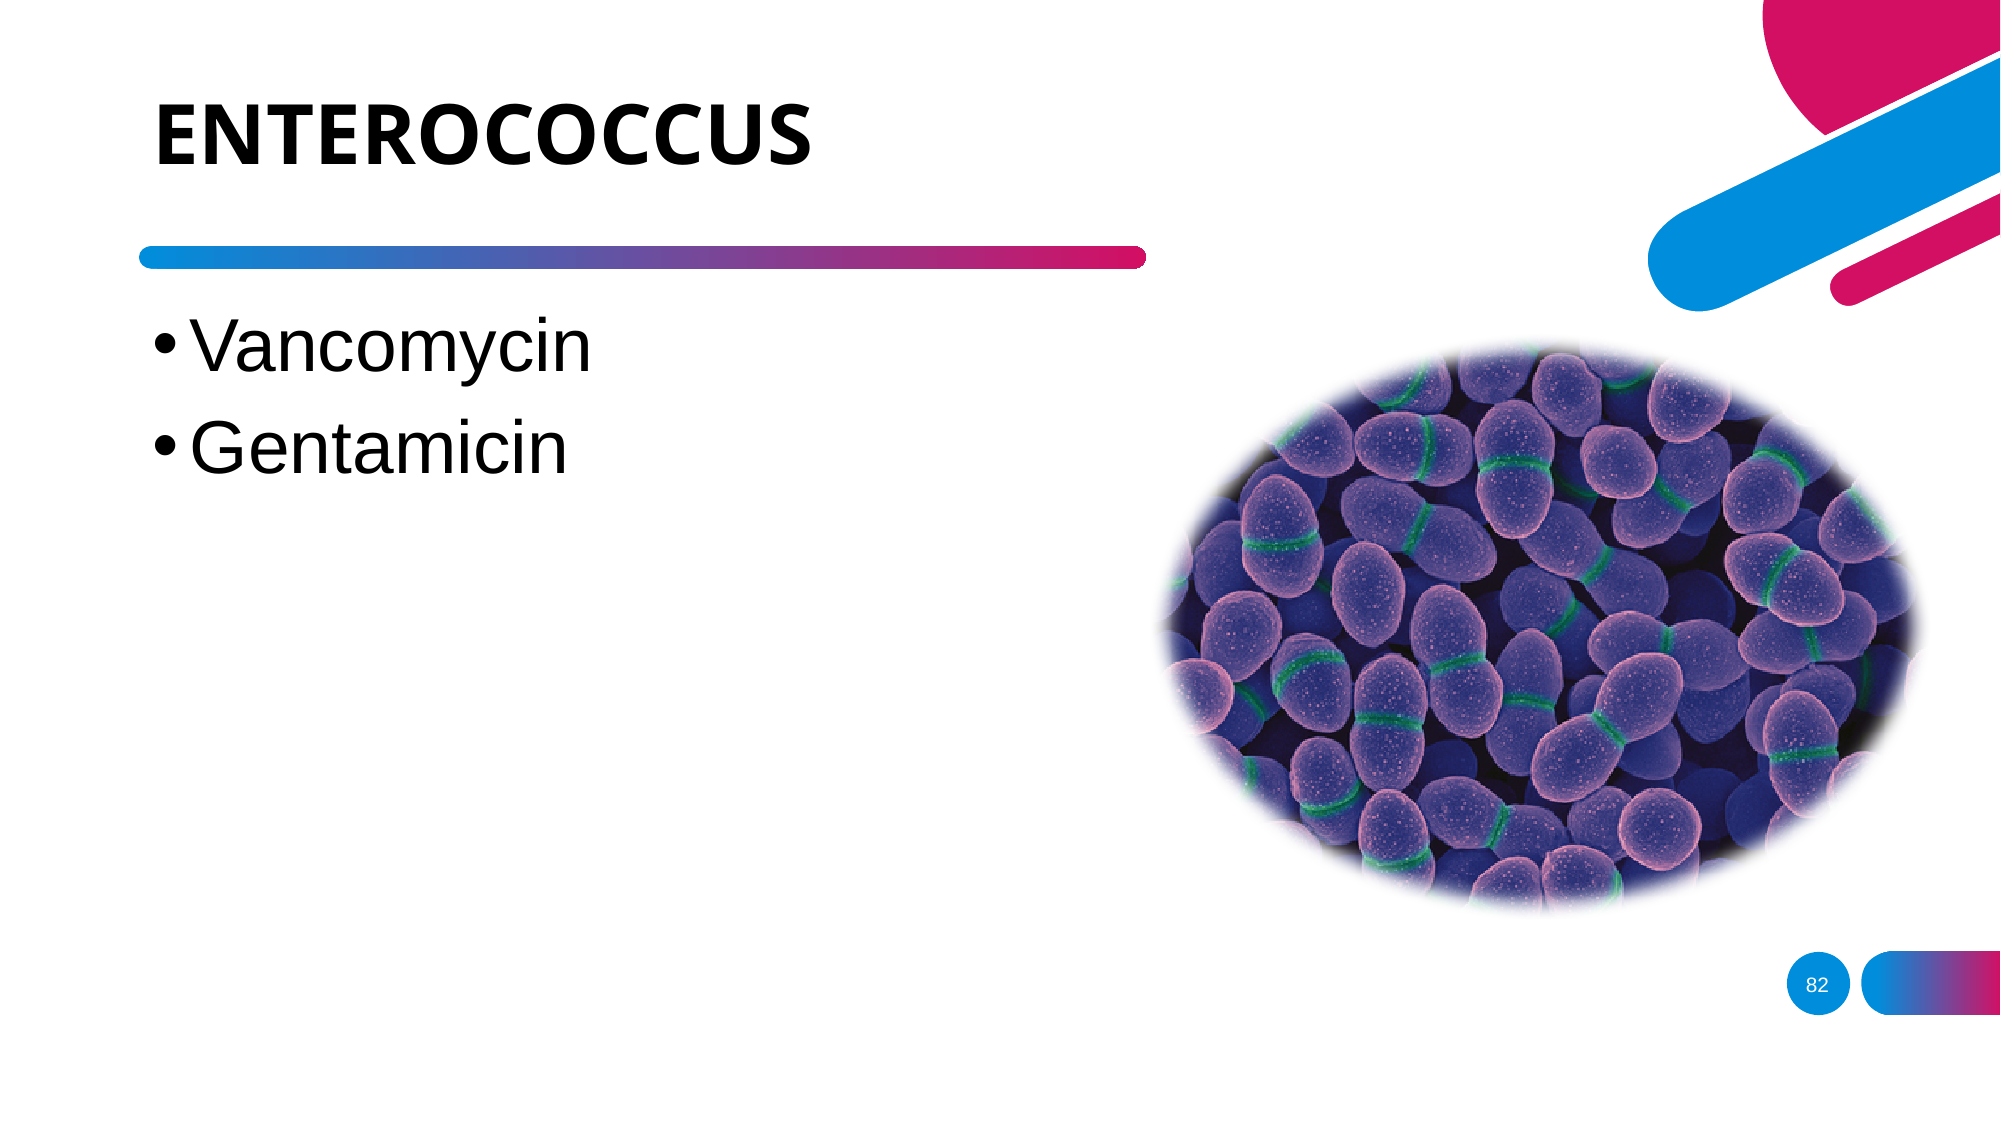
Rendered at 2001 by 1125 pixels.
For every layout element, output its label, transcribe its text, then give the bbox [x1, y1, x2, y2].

picture [1149, 333, 1931, 920]
list Vancomycin Gentamicin [137, 299, 1863, 1014]
title ENTEROCOCCUS [137, 59, 1623, 215]
